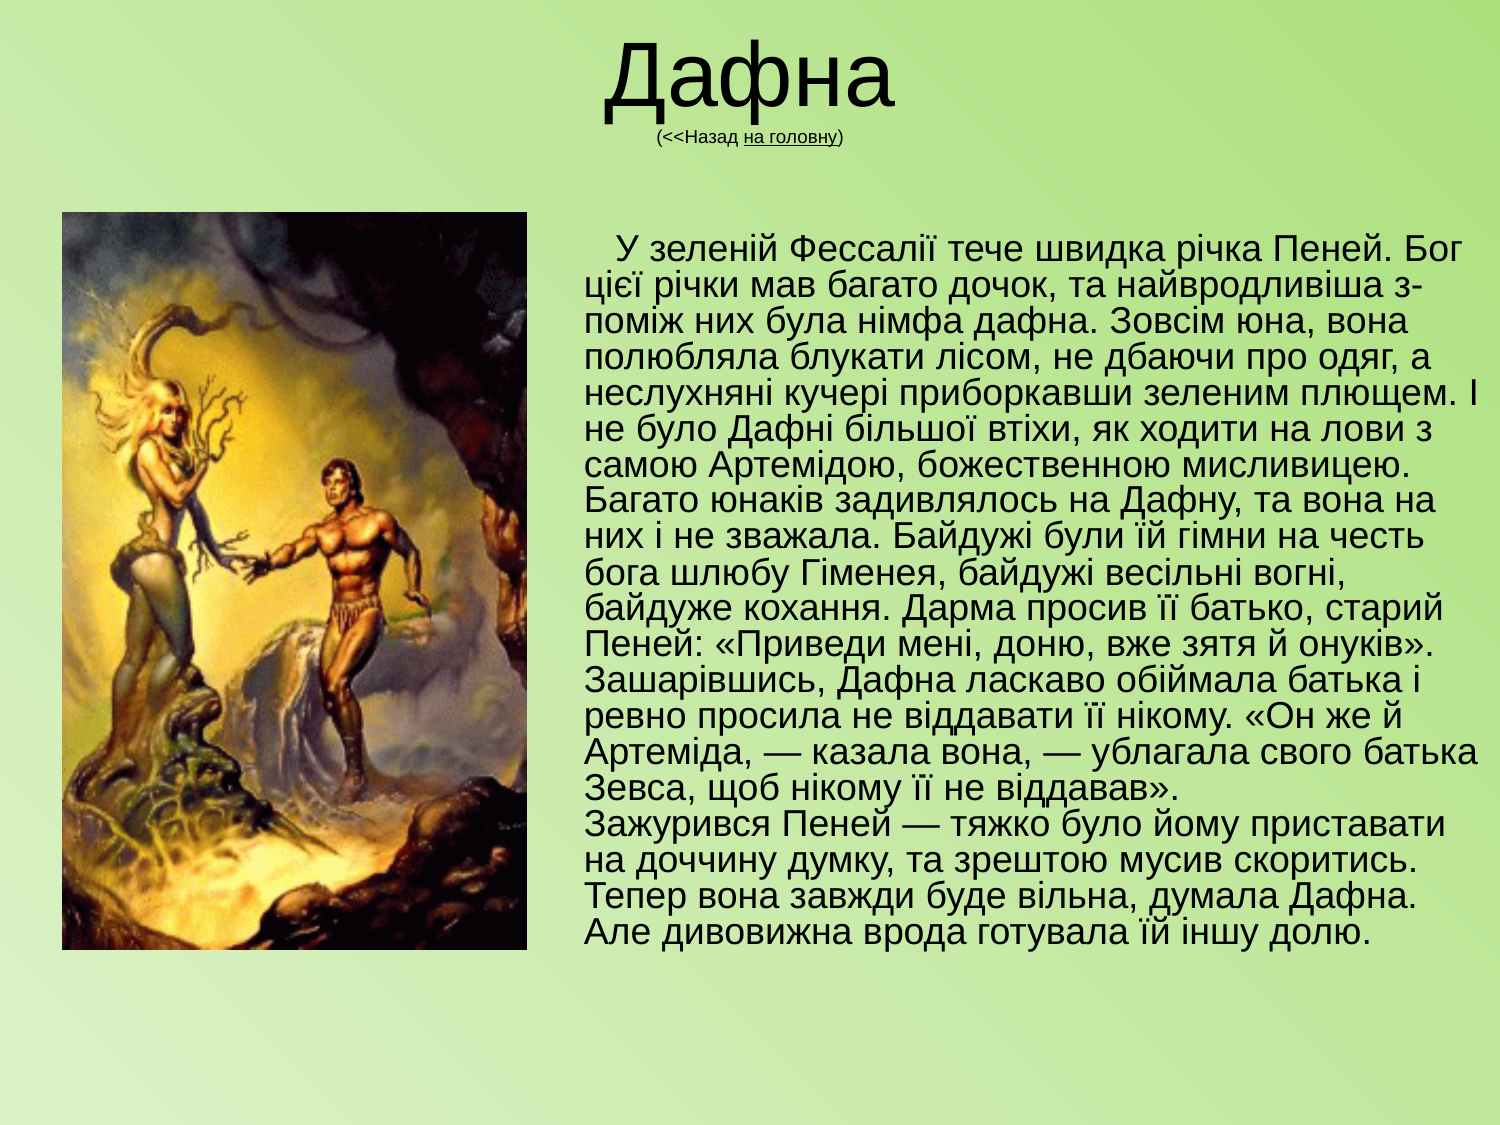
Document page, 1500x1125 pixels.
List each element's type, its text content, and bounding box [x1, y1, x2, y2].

picture [62, 212, 527, 951]
title Дафна (<<Назад на головну) [74, 0, 1426, 176]
list У зеленій Фессалії тече швидка річка Пеней. Бог цієї річки мав багато дочок, та найвродливіша з-поміж них була німфа дафна. Зовсім юна, вона полюбляла блукати лісом, не дбаючи про одяг, а неслухняні кучері приборкавши зеленим плющем. І не було Дафні більшої втіхи, як ходити на лови з самою Артемідою, божественною мисливицею. Багато юнаків задивлялось на Дафну, та вона на них і не зважала. Байдужі були їй гімни на честь бога шлюбу Гіменея, байдужі весільні вогні, байдуже кохання. Дарма просив її батько, старий Пеней: «Приведи мені, доню, вже зятя й онуків». Зашарівшись, Дафна ласкаво обіймала батька і ревно просила не віддавати її нікому. «Он же й Артеміда, — казала вона, — ублагала свого батька Зевса, щоб нікому її не віддавав». Зажурився Пеней — тяжко було йому приставати на доччину думку, та зрештою мусив скоритись. Тепер вона завжди буде вільна, думала Дафна. Але дивовижна врода готувала їй іншу долю. [512, 224, 1500, 1125]
